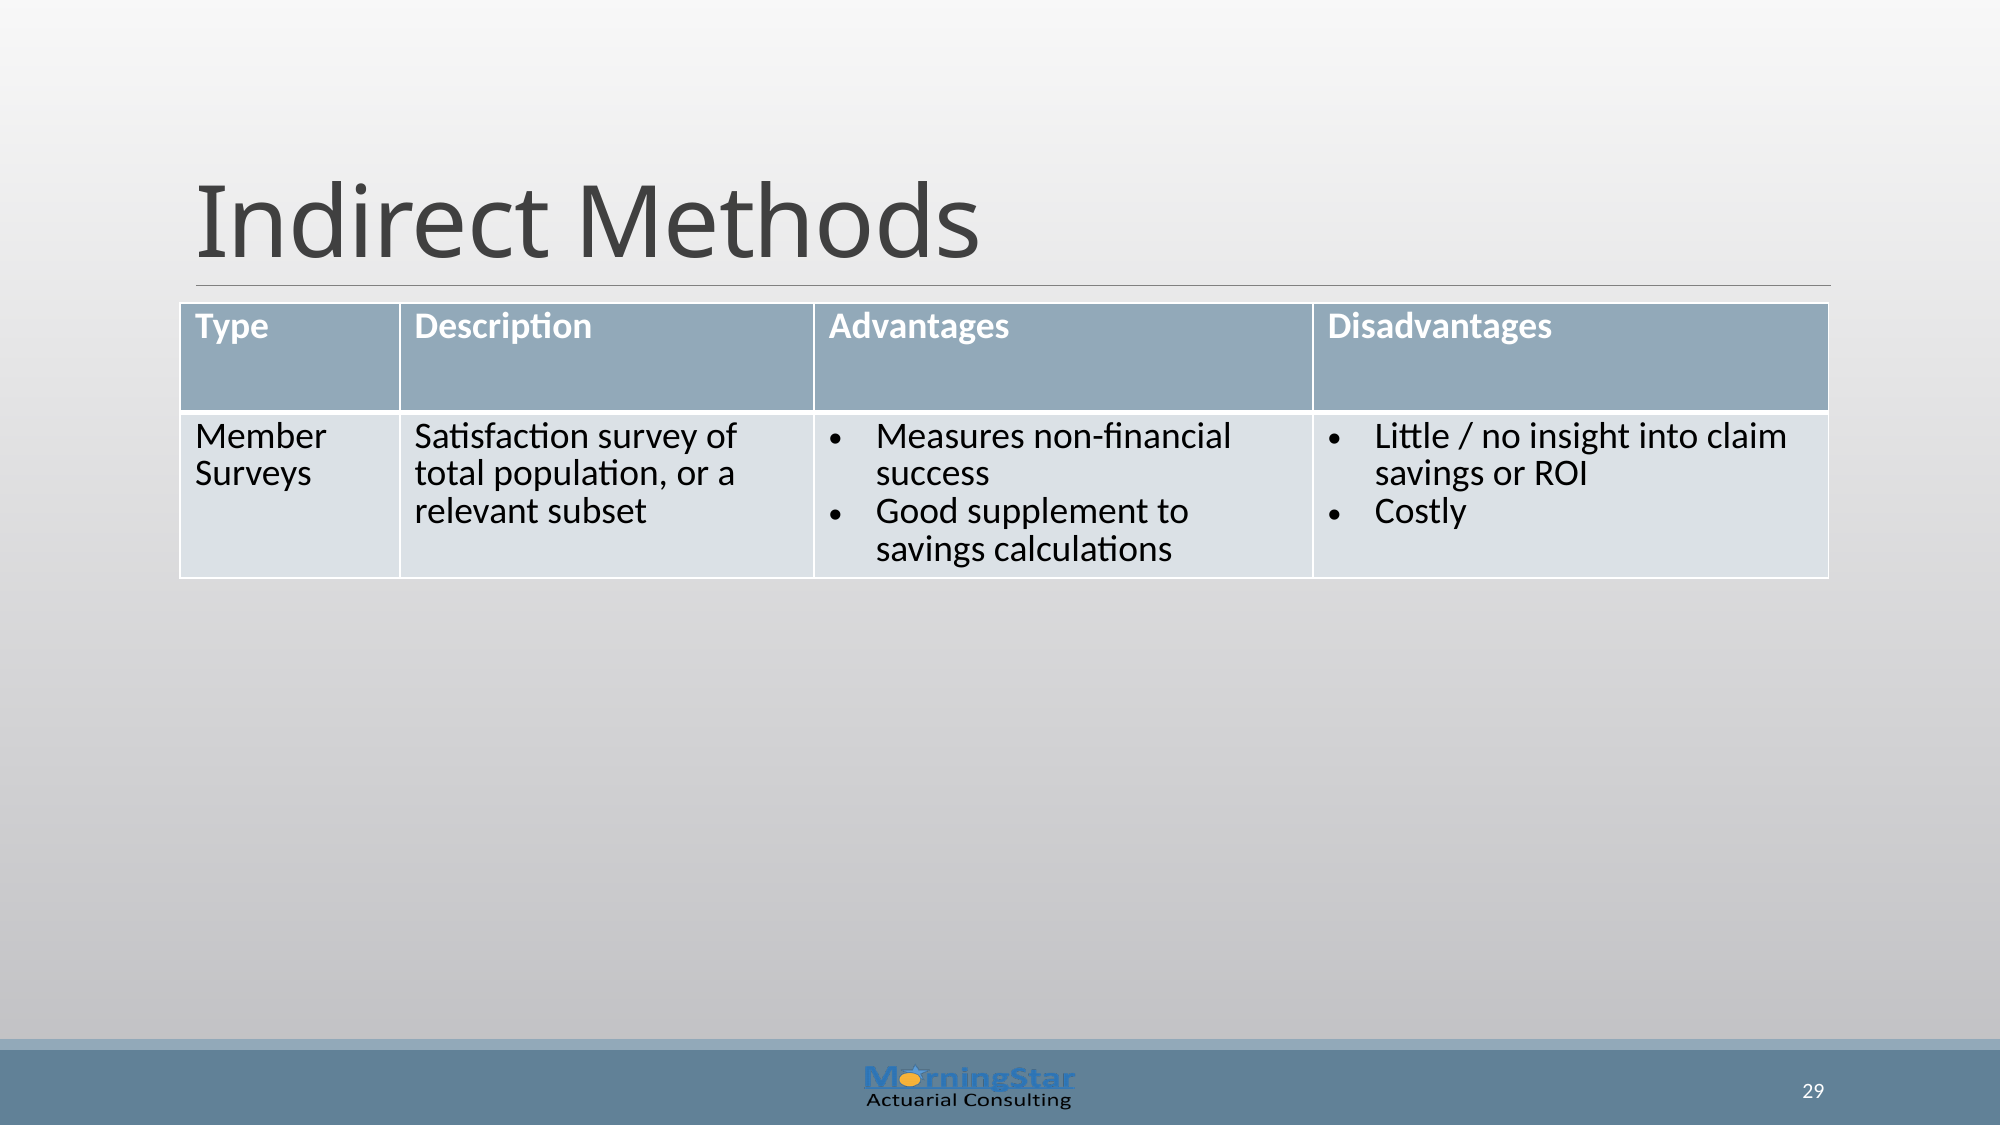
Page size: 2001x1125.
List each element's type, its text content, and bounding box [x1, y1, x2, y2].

table_cell Little / no insight into claim savings or ROI Costly [1314, 415, 1828, 577]
table_header Type [181, 304, 399, 410]
table_cell Member Surveys [181, 415, 399, 577]
picture [836, 1046, 1122, 1122]
table_header Disadvantages [1314, 304, 1828, 410]
table_cell Satisfaction survey of total population, or a relevant subset [401, 415, 813, 577]
table_header Description [401, 304, 813, 410]
table_header Advantages [815, 304, 1312, 410]
table_cell Measures non-financial success Good supplement to savings calculations [815, 415, 1312, 577]
title Indirect Methods [180, 47, 1830, 285]
slide_number 29 [1624, 1059, 1840, 1120]
